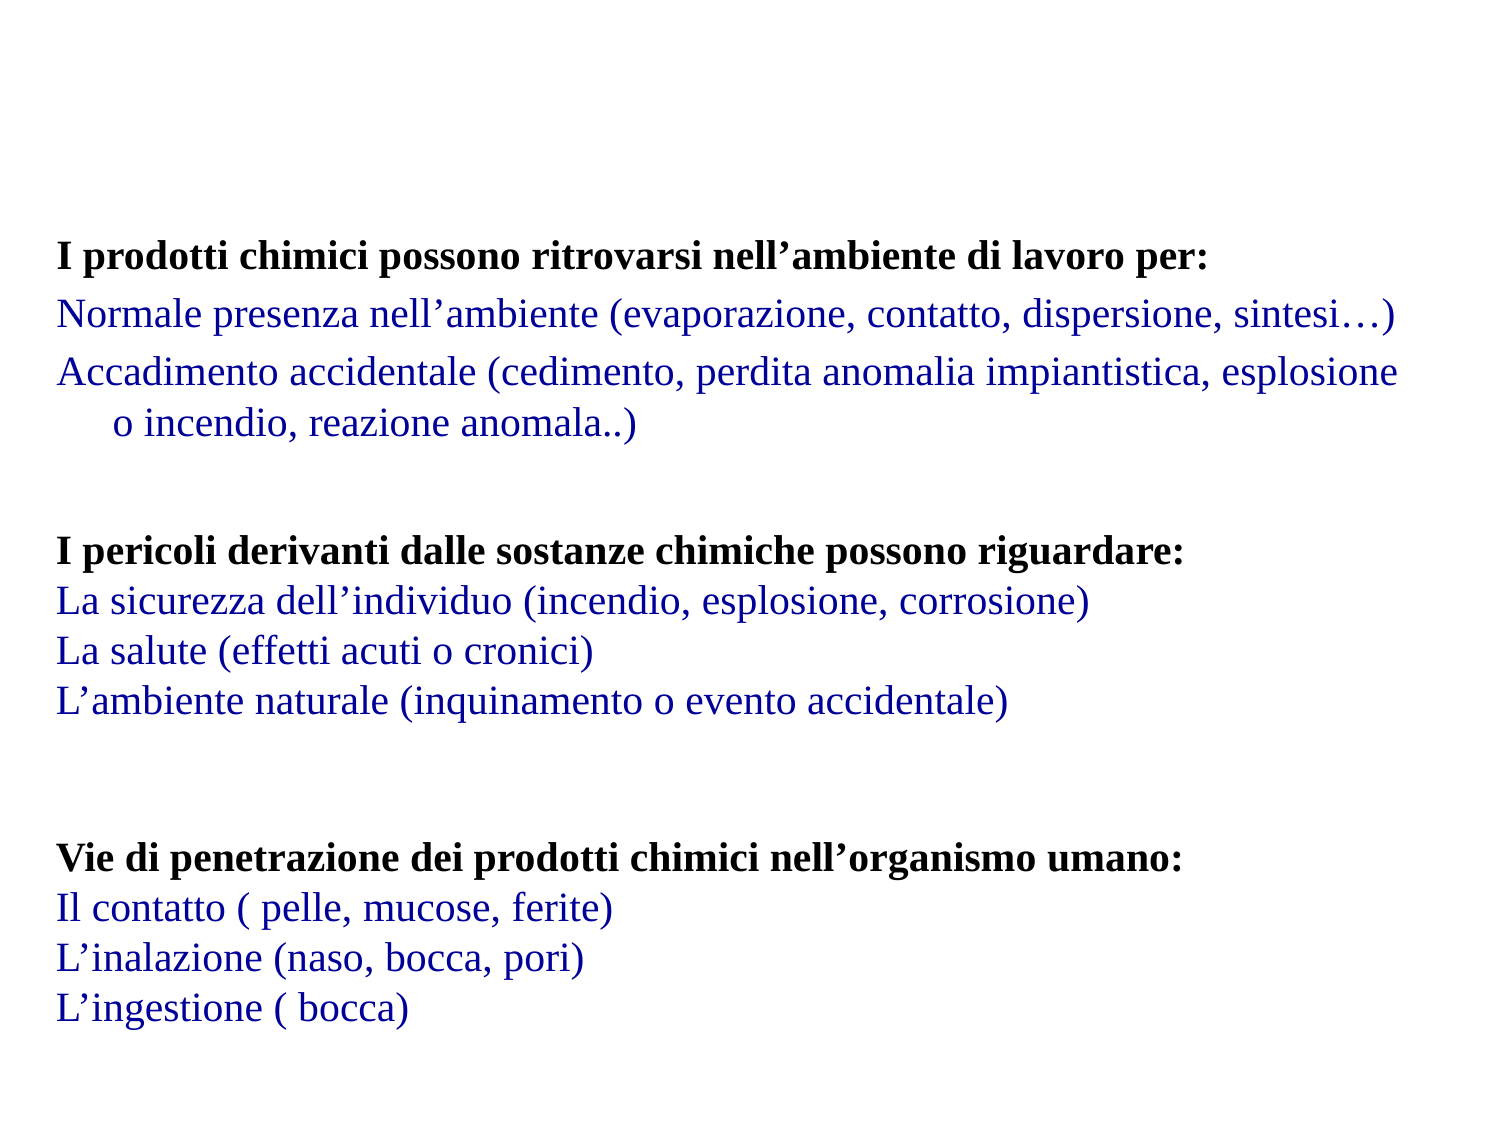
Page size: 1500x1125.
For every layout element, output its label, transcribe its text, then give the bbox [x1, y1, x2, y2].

text_box Vie di penetrazione dei prodotti chimici nell’organismo umano: Il contatto ( pelle, mucose, ferite) L’inalazione (naso, bocca, pori) L’ingestione ( bocca) [41, 822, 1376, 1038]
text_box I pericoli derivanti dalle sostanze chimiche possono riguardare: La sicurezza dell’individuo (incendio, esplosione, corrosione) La salute (effetti acuti o cronici) L’ambiente naturale (inquinamento o evento accidentale) [41, 515, 1306, 731]
list I prodotti chimici possono ritrovarsi nell’ambiente di lavoro per: Normale presenza nell’ambiente (evaporazione, contatto, dispersione, sintesi…) Accadimento accidentale (cedimento, perdita anomalia impiantistica, esplosione o incendio, reazione anomala..) [41, 220, 1435, 468]
